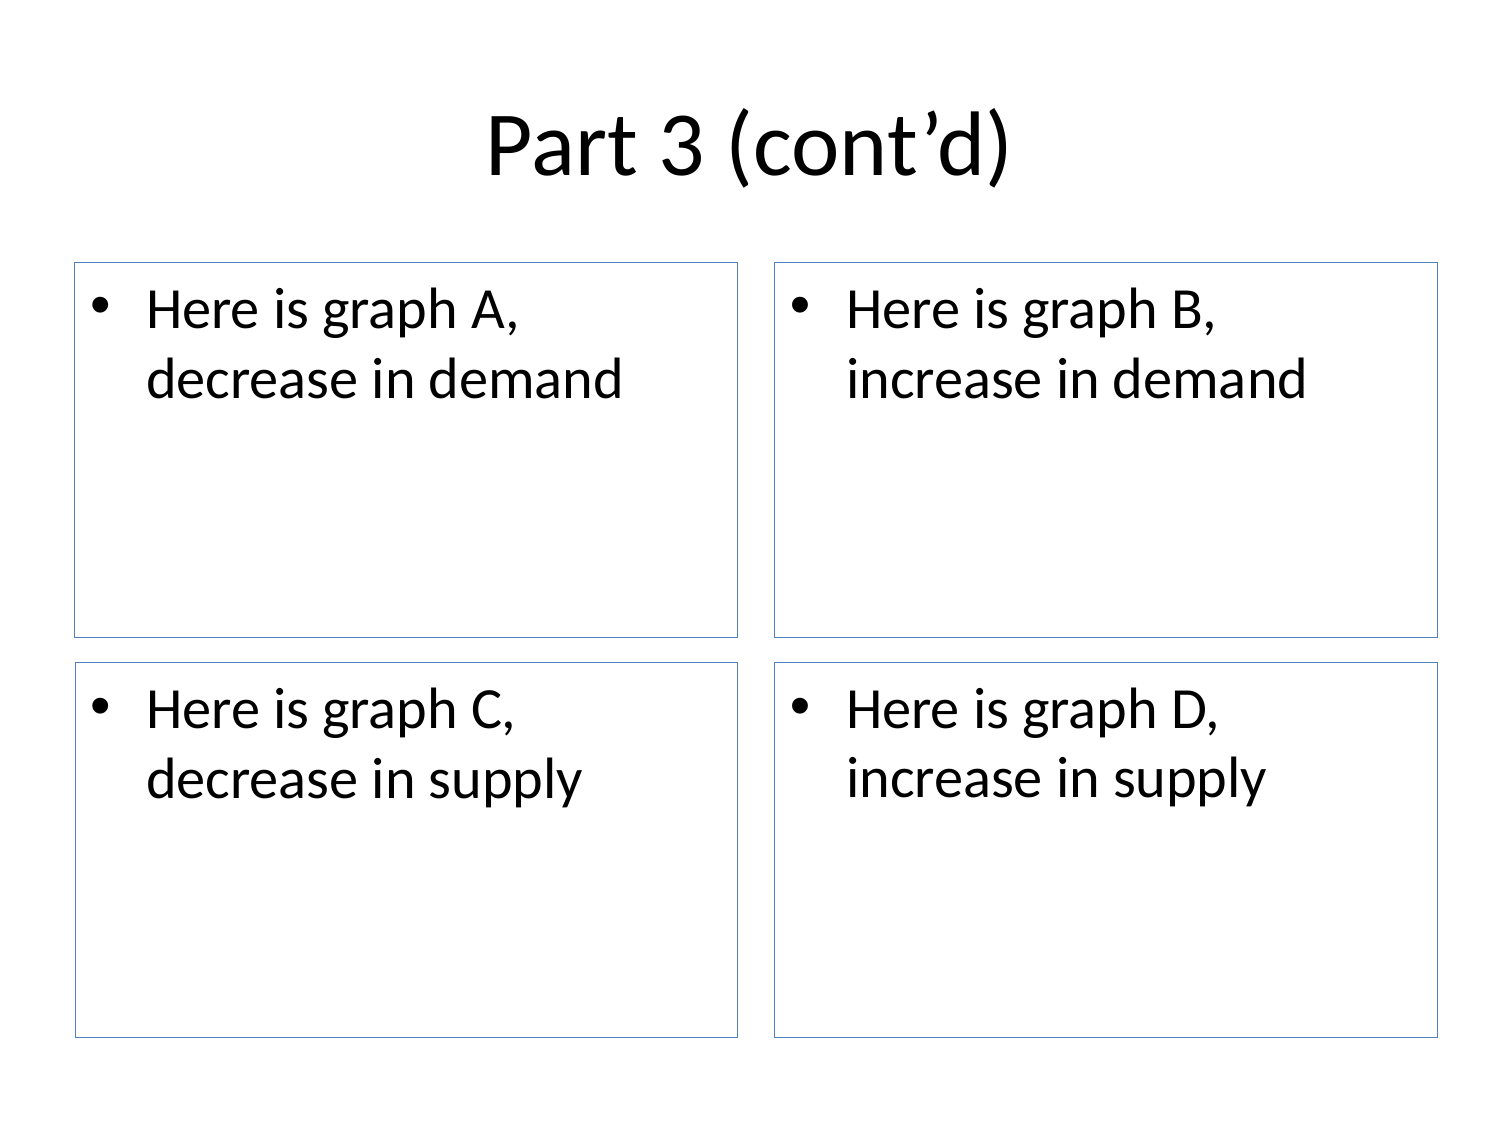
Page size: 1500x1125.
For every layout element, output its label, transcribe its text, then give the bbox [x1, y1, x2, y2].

text_box Here is graph A, decrease in demand [74, 262, 738, 638]
list Here is graph B, increase in demand [774, 262, 1438, 638]
text_box Here is graph D, increase in supply [774, 662, 1438, 1038]
title Part 3 (cont’d) [75, 45, 1425, 233]
list Here is graph C, decrease in supply [75, 662, 738, 1038]
